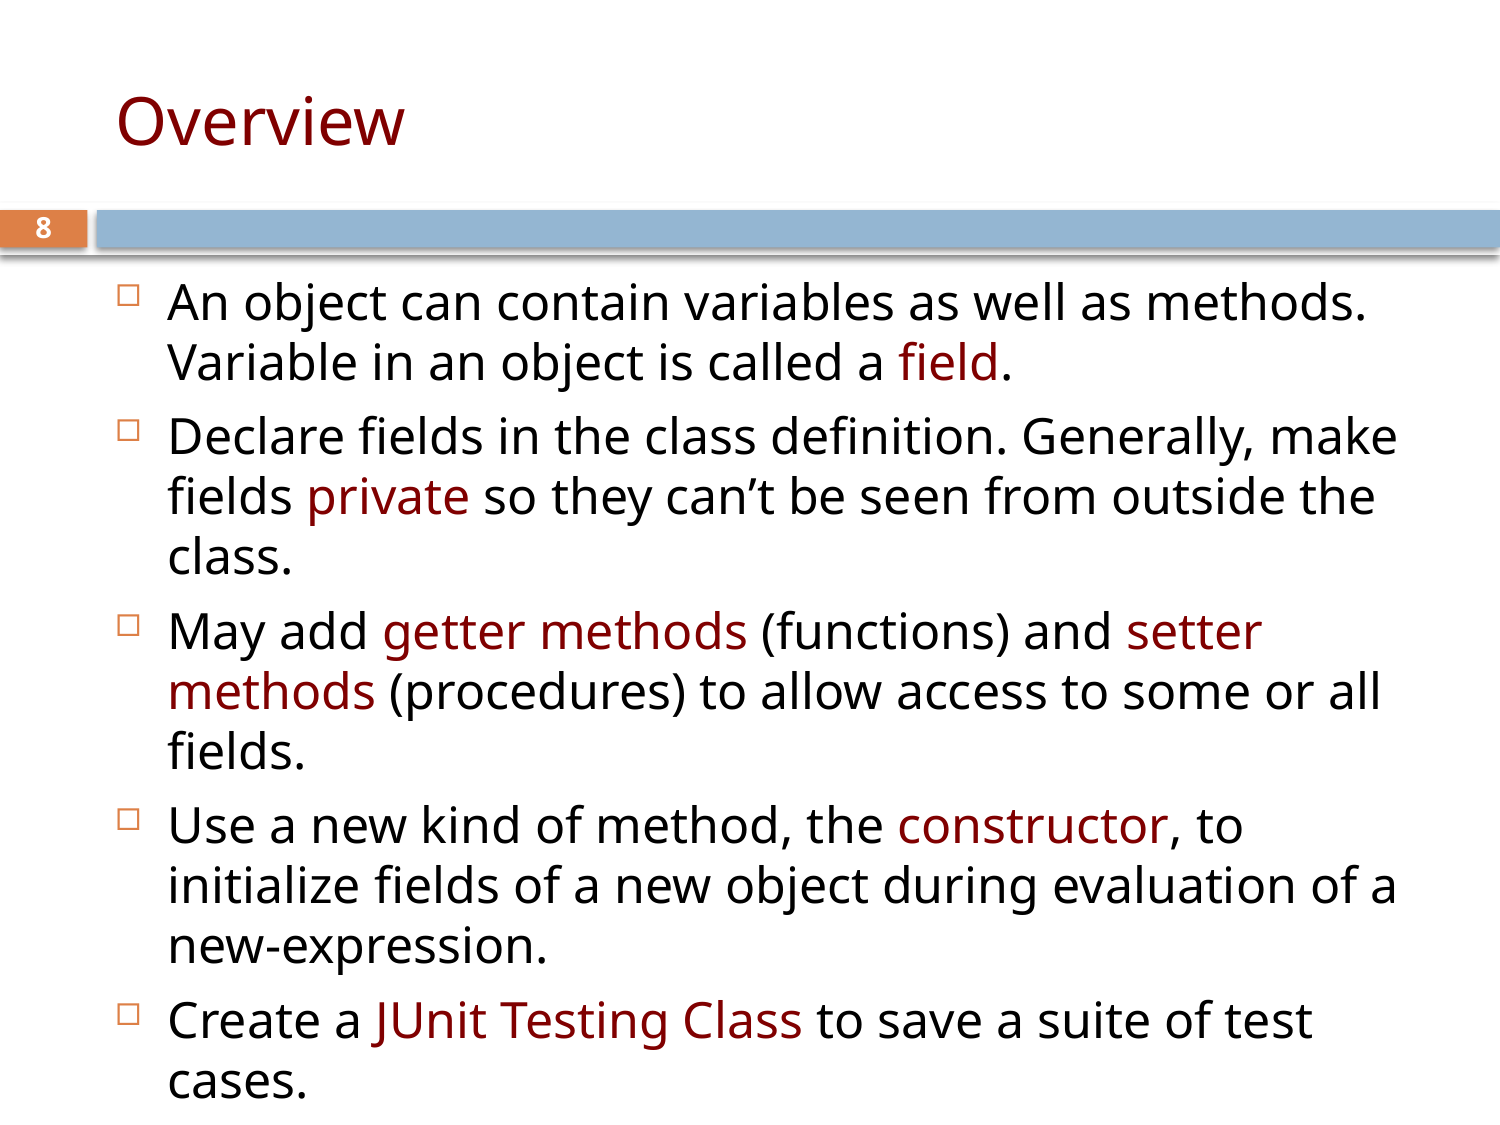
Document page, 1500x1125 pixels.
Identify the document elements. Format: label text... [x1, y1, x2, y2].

list An object can contain variables as well as methods. Variable in an object is called a field. Declare fields in the class definition. Generally, make fields private so they can’t be seen from outside the class. May add getter methods (functions) and setter methods (procedures) to allow access to some or all fields. Use a new kind of method, the constructor, to initialize fields of a new object during evaluation of a new-expression. Create a JUnit Testing Class to save a suite of test cases. [100, 262, 1438, 1063]
title Overview [100, 37, 1438, 200]
slide_number 8 [0, 208, 88, 249]
